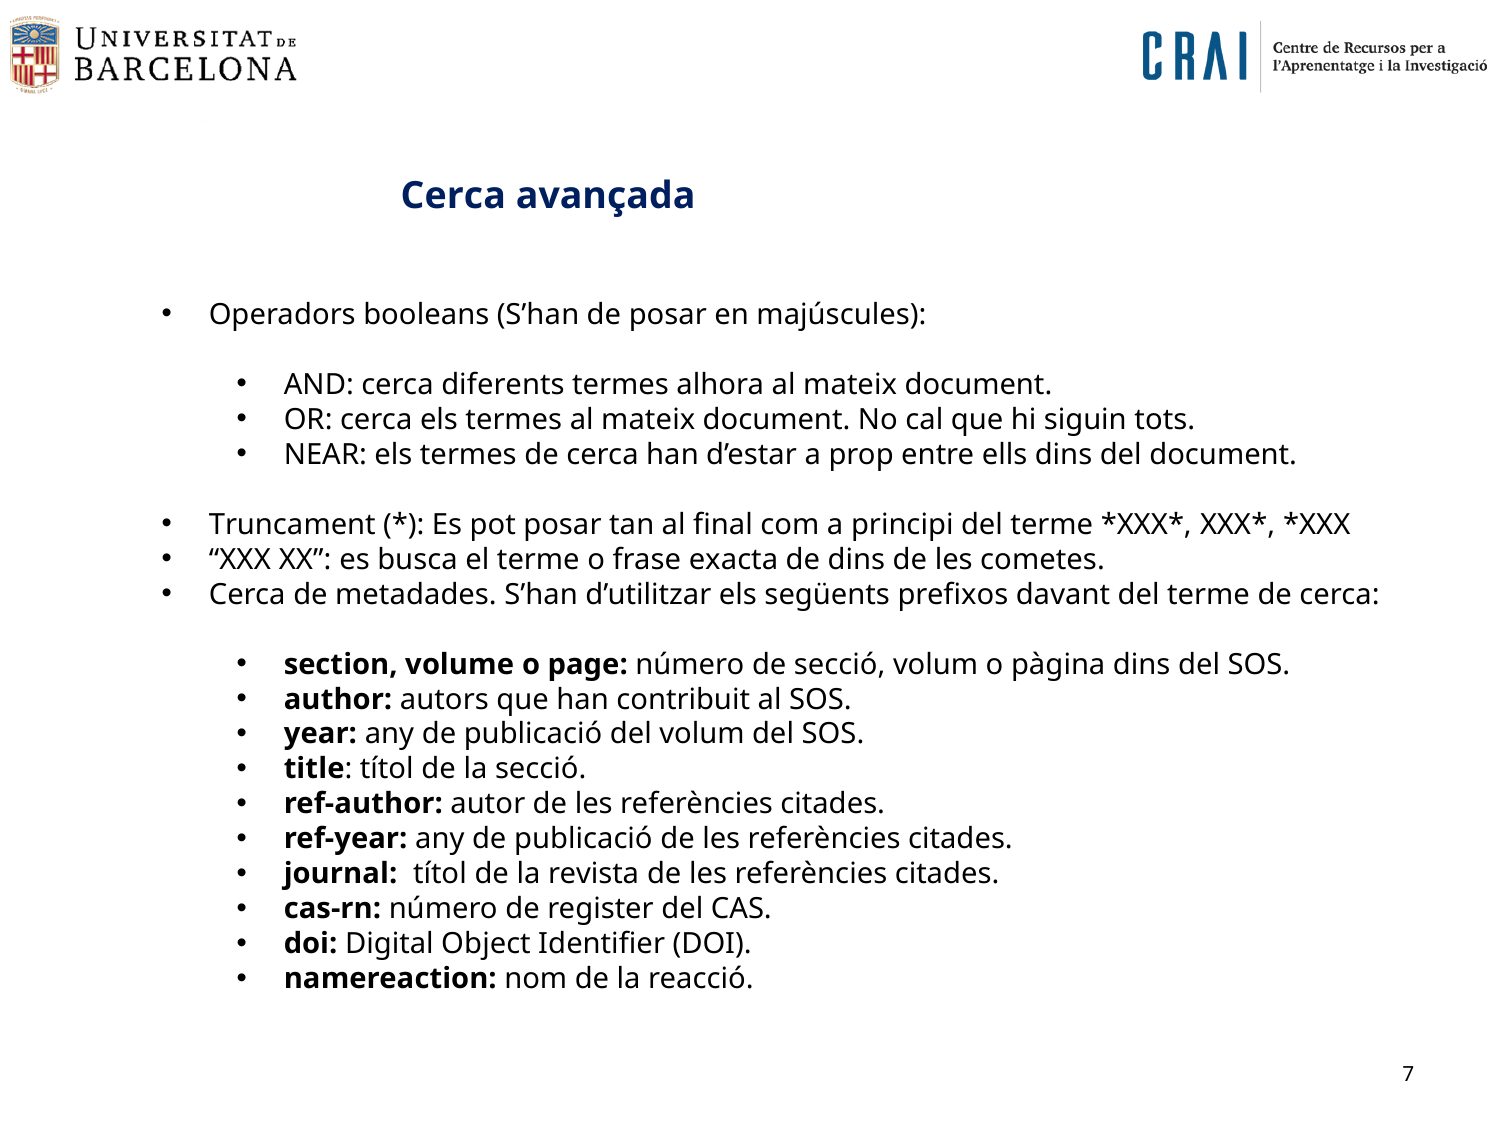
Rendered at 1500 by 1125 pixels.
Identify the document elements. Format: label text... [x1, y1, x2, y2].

text_box Cerca avançada [398, 171, 1003, 217]
picture [8, 14, 1490, 219]
text_box Operadors booleans (S’han de posar en majúscules): AND: cerca diferents termes alhora al mateix document. OR: cerca els termes al mateix document. No cal que hi siguin tots. NEAR: els termes de cerca han d’estar a prop entre ells dins del document. Truncament (*): Es pot posar tan al final com a principi del terme *XXX*, XXX*, *XXX “XXX XX”: es busca el terme o frase exacta de dins de les cometes. Cerca de metadades. S’han d’utilitzar els següents prefixos davant del terme de cerca: section, volume o page: número de secció, volum o pàgina dins del SOS. author: autors que han contribuit al SOS. year: any de publicació del volum del SOS. title: títol de la secció. ref-author: autor de les referències citades. ref-year: any de publicació de les referències citades. journal: títol de la revista de les referències citades. cas-rn: número de register del CAS. doi: Digital Object Identifier (DOI). namereaction: nom de la reacció. [159, 295, 1435, 995]
slide_number 7 [1076, 746, 1415, 1125]
